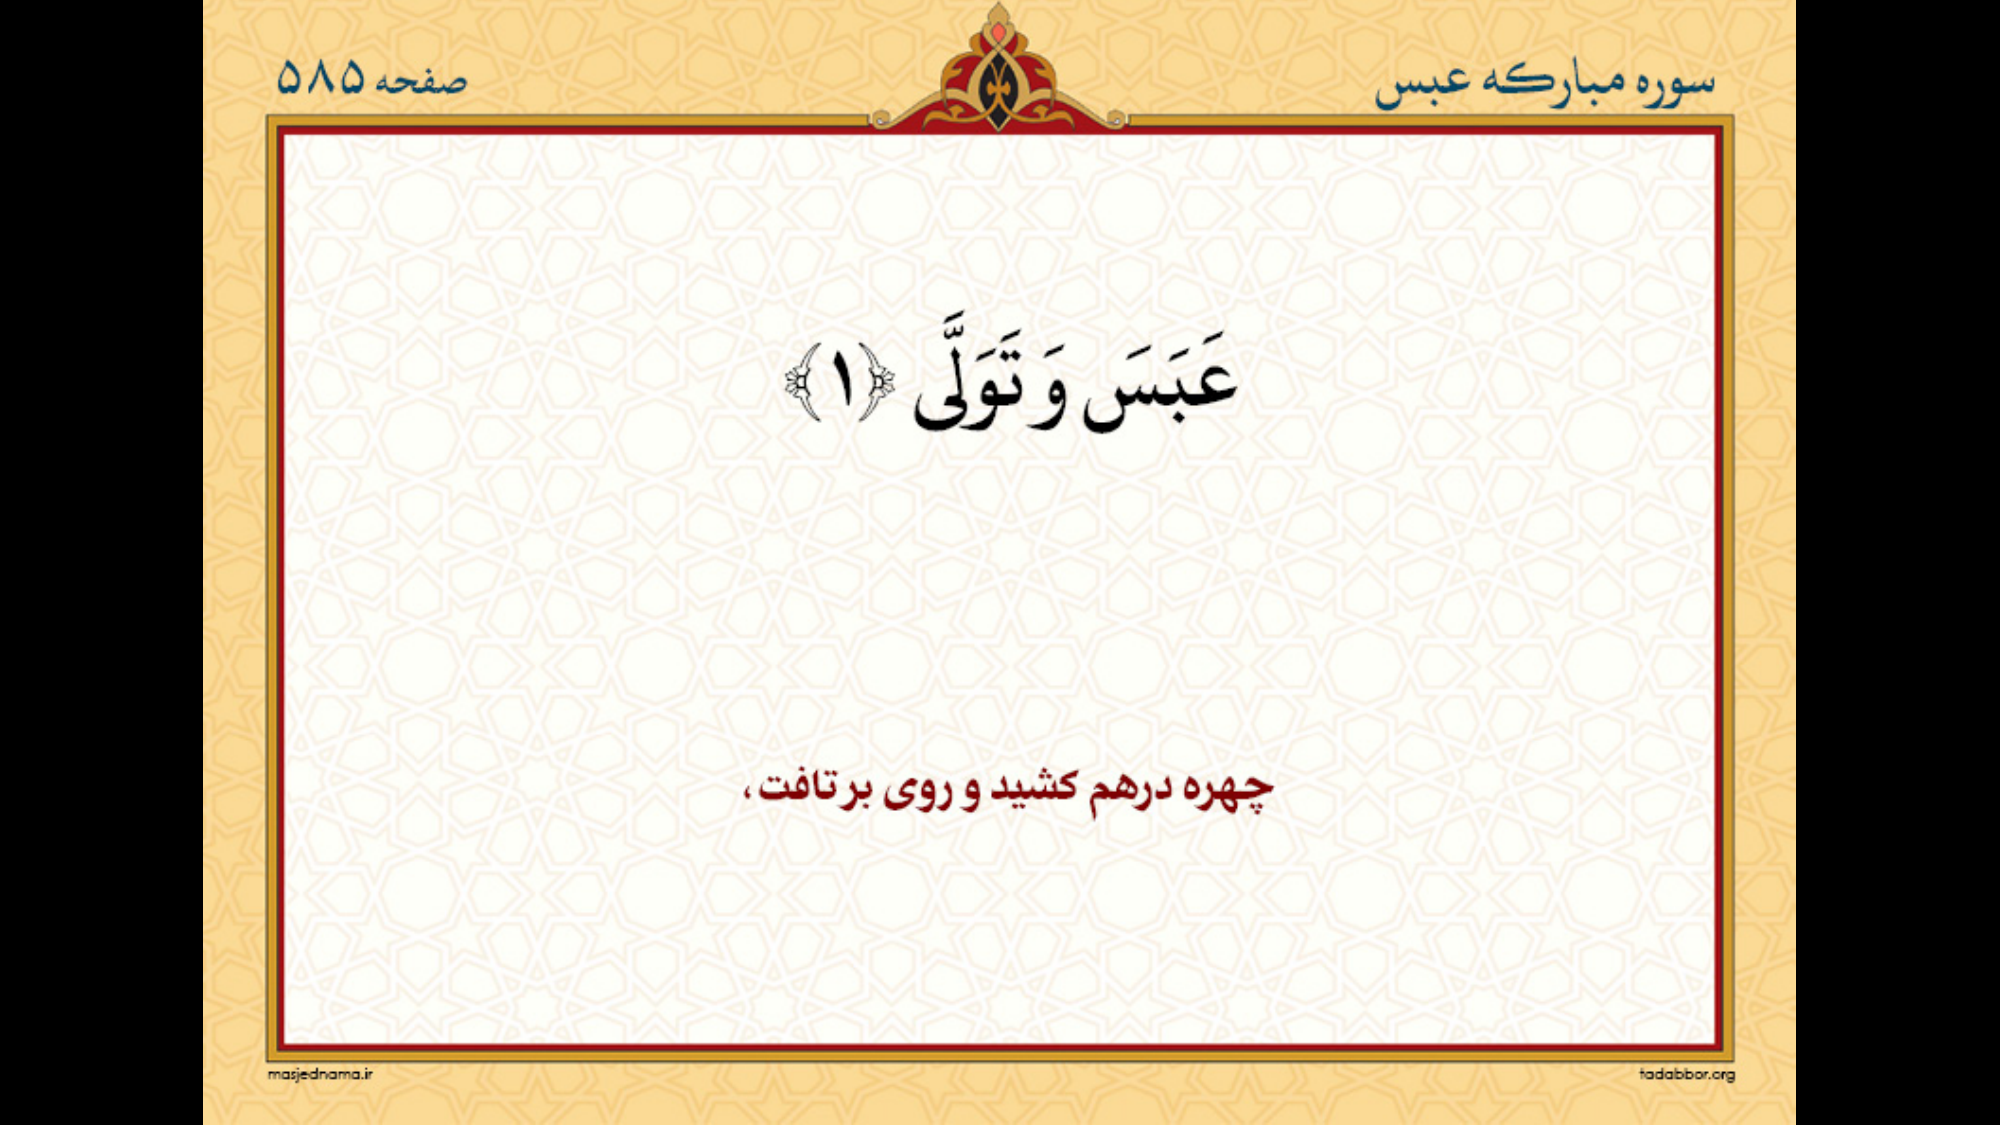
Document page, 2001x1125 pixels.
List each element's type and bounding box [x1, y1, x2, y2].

picture [203, 0, 1796, 1125]
